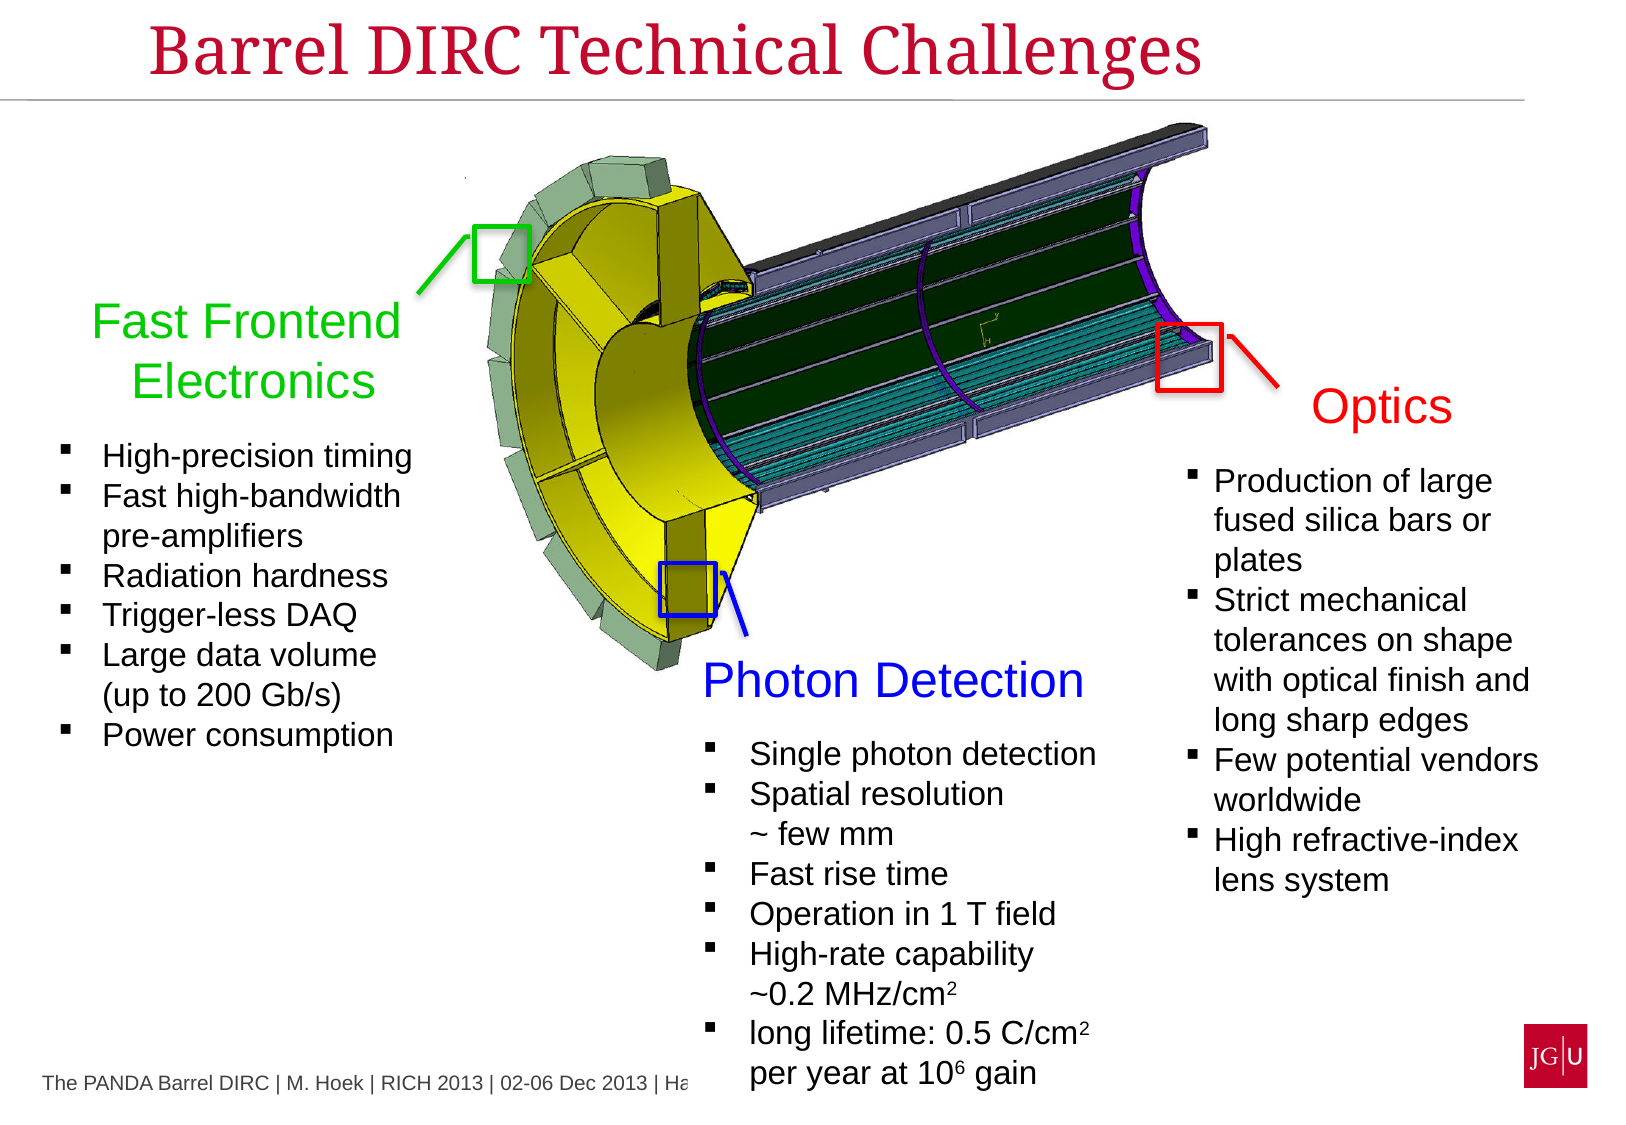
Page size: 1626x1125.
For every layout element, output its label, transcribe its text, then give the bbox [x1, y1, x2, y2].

list Barrel DIRC Technical Challenges [133, 0, 1357, 109]
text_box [464, 111, 1222, 676]
picture [1524, 1024, 1588, 1088]
text_box Fast Frontend Electronics High-precision timing Fast high-bandwidth pre-amplifiers Radiation hardness Trigger-less DAQ Large data volume (up to 200 Gb/s) Power consumption [43, 281, 465, 761]
text_box Optics Production of large fused silica bars or plates Strict mechanical tolerances on shape with optical finish and long sharp edges Few potential vendors worldwide High refractive-index lens system [1170, 366, 1594, 946]
text_box Photon Detection Single photon detection Spatial resolution ~ few mm Fast rise time Operation in 1 T field High-rate capability ~0.2 MHz/cm2 long lifetime: 0.5 C/cm2 per year at 106 gain [687, 684, 1136, 1099]
